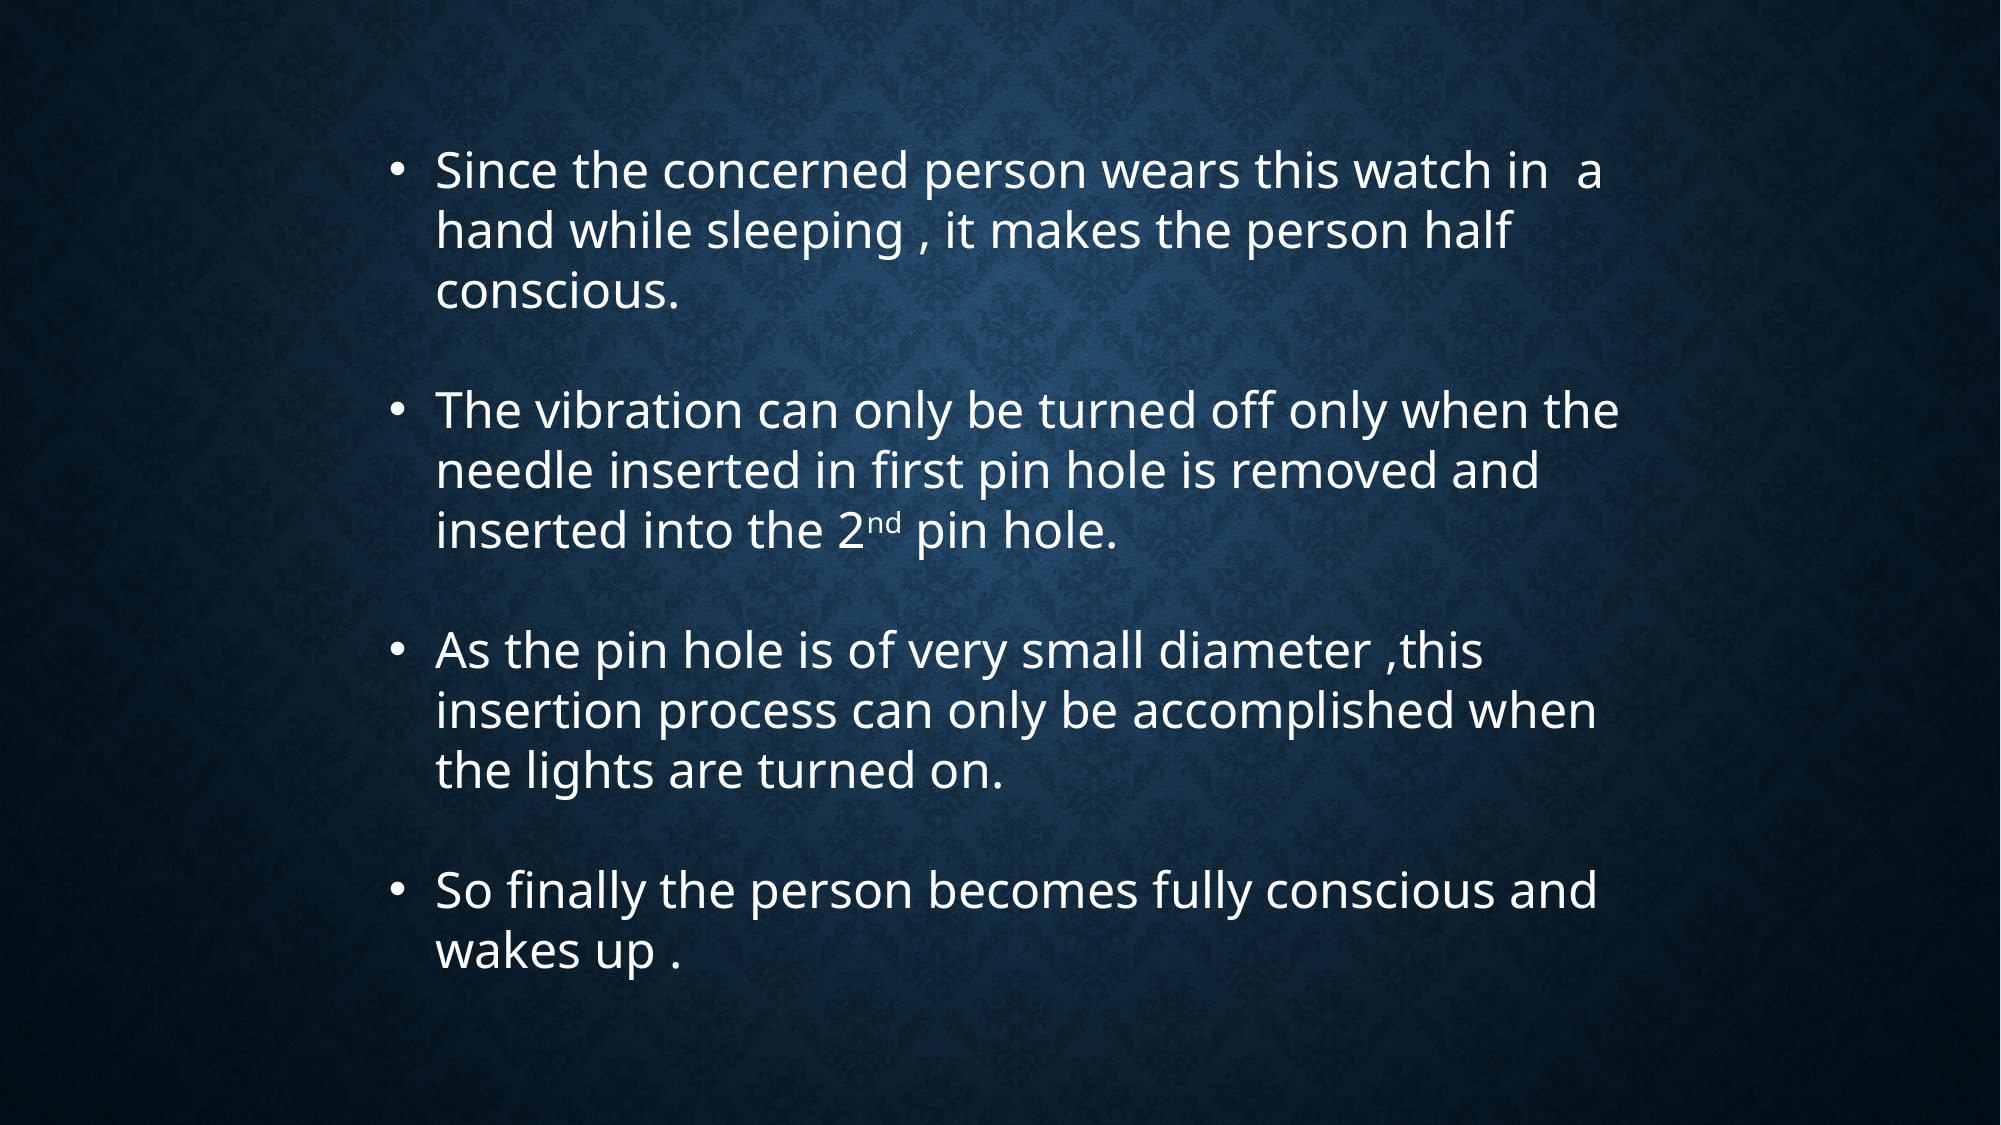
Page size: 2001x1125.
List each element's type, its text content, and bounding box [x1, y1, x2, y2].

text_box Since the concerned person wears this watch in a hand while sleeping , it makes the person half conscious. The vibration can only be turned off only when the needle inserted in first pin hole is removed and inserted into the 2nd pin hole. As the pin hole is of very small diameter ,this insertion process can only be accomplished when the lights are turned on. So finally the person becomes fully conscious and wakes up . [373, 130, 1659, 986]
